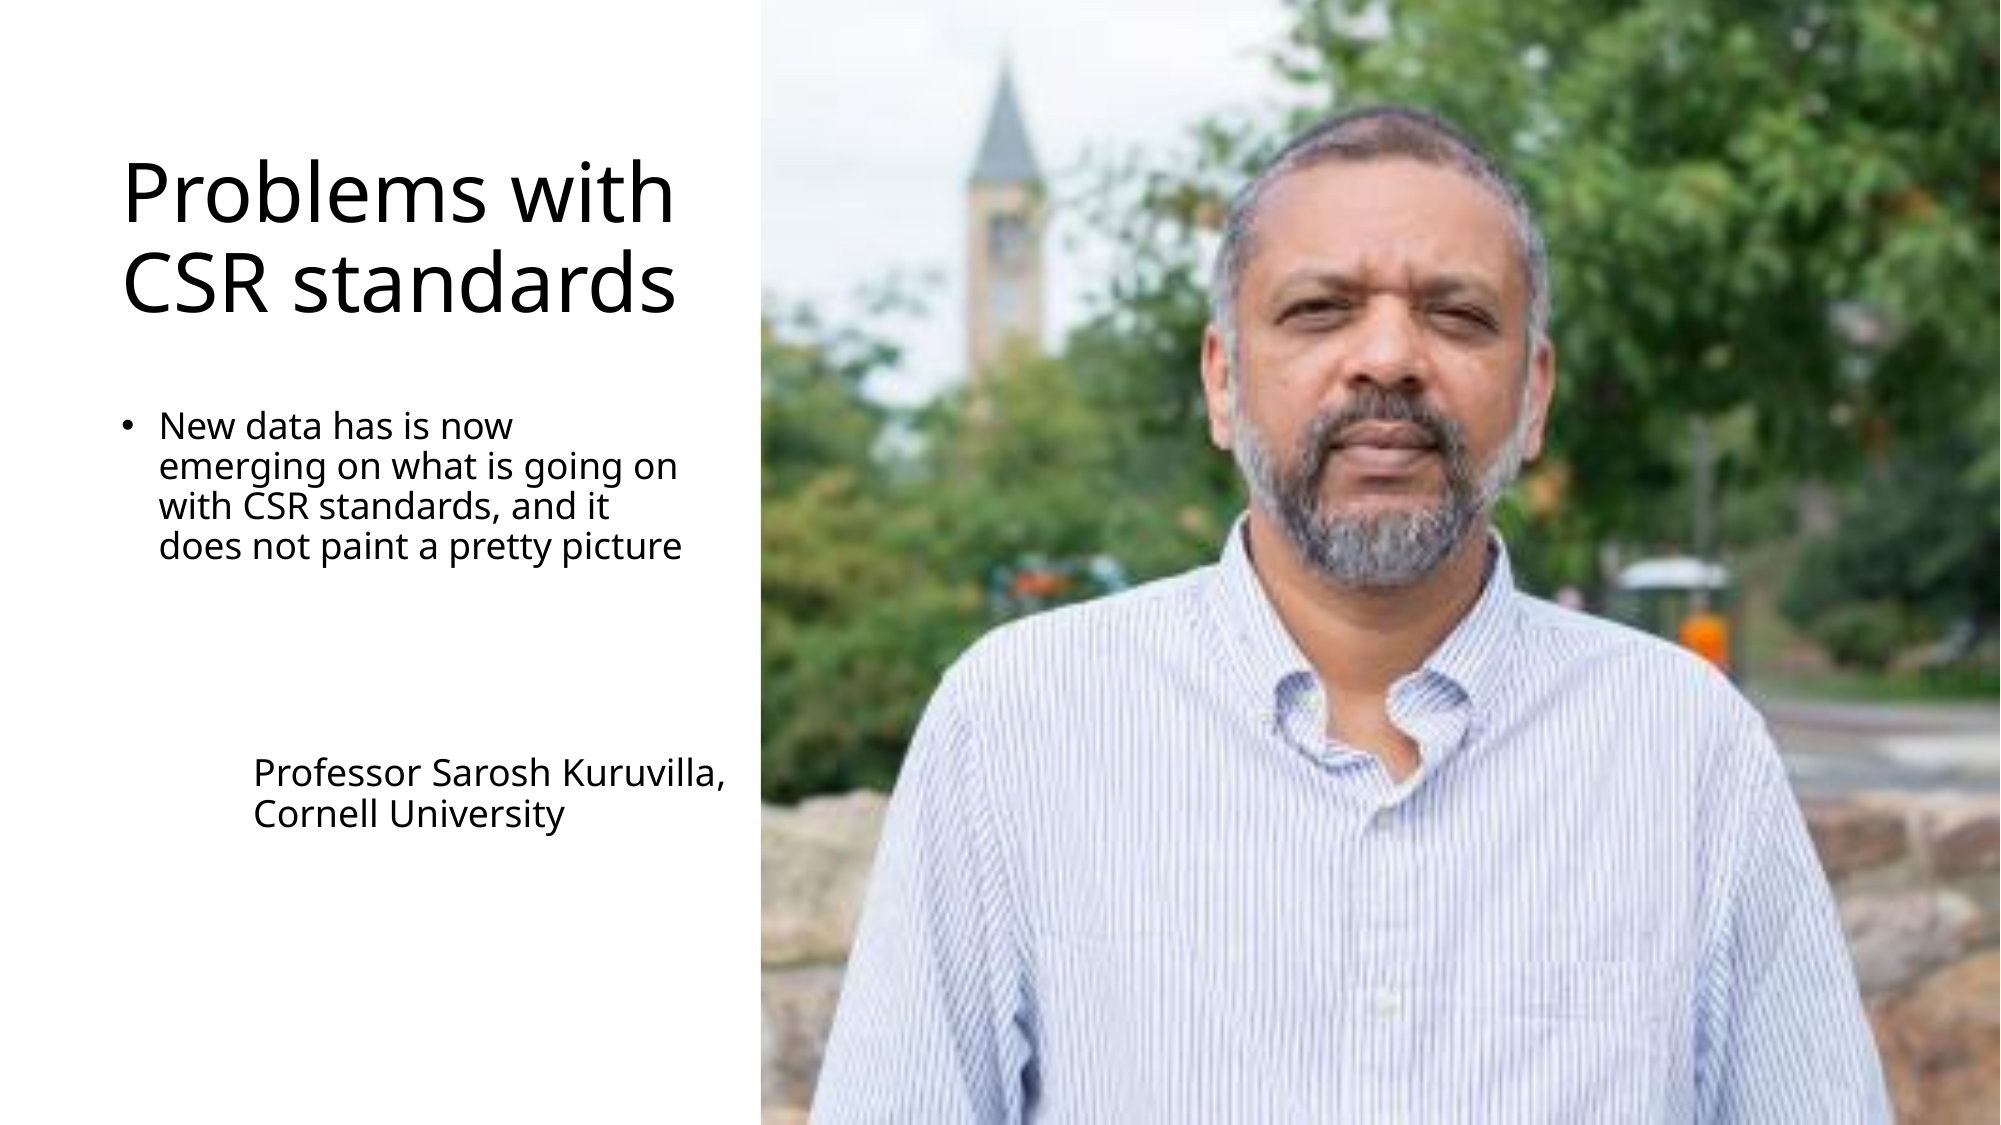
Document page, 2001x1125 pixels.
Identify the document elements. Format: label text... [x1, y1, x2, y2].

title Problems with CSR standards [106, 103, 706, 379]
picture [760, 0, 2000, 1125]
list New data has is now emerging on what is going on with CSR standards, and it does not paint a pretty picture [106, 399, 706, 615]
text_box Professor Sarosh Kuruvilla, Cornell University [238, 746, 760, 961]
